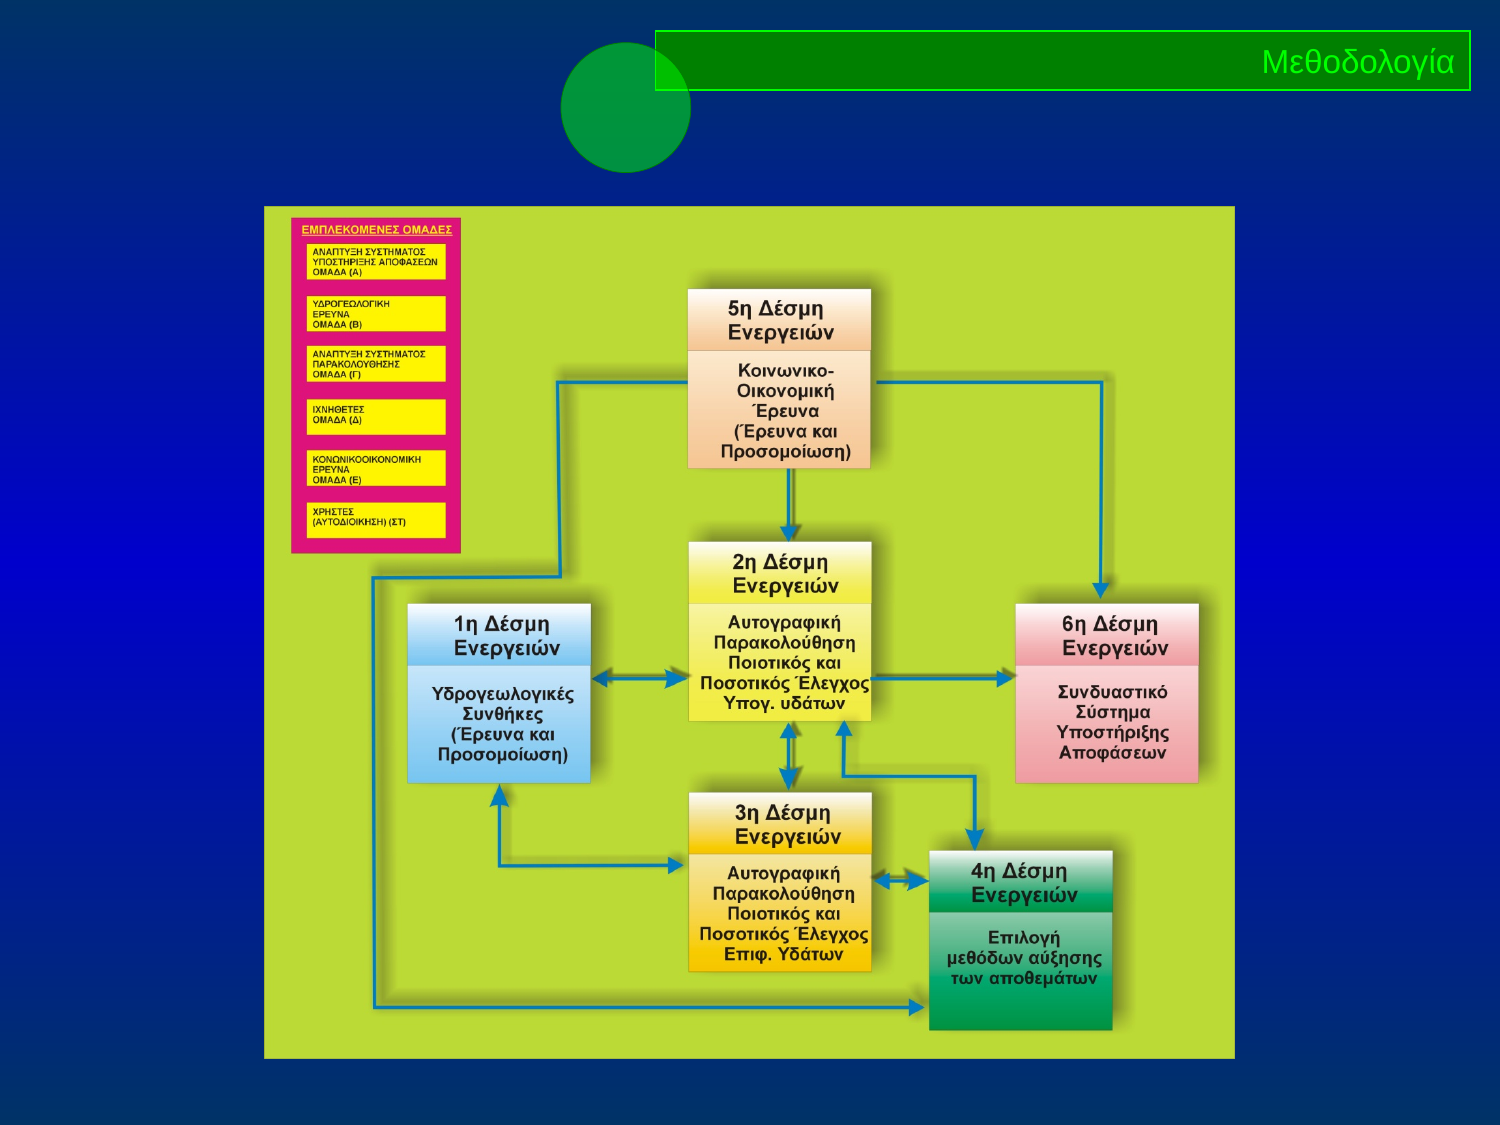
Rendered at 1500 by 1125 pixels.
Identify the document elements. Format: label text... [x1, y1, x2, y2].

picture [263, 206, 1235, 1059]
text_box Μεθοδολογία [655, 31, 1471, 90]
text_box [560, 42, 691, 173]
